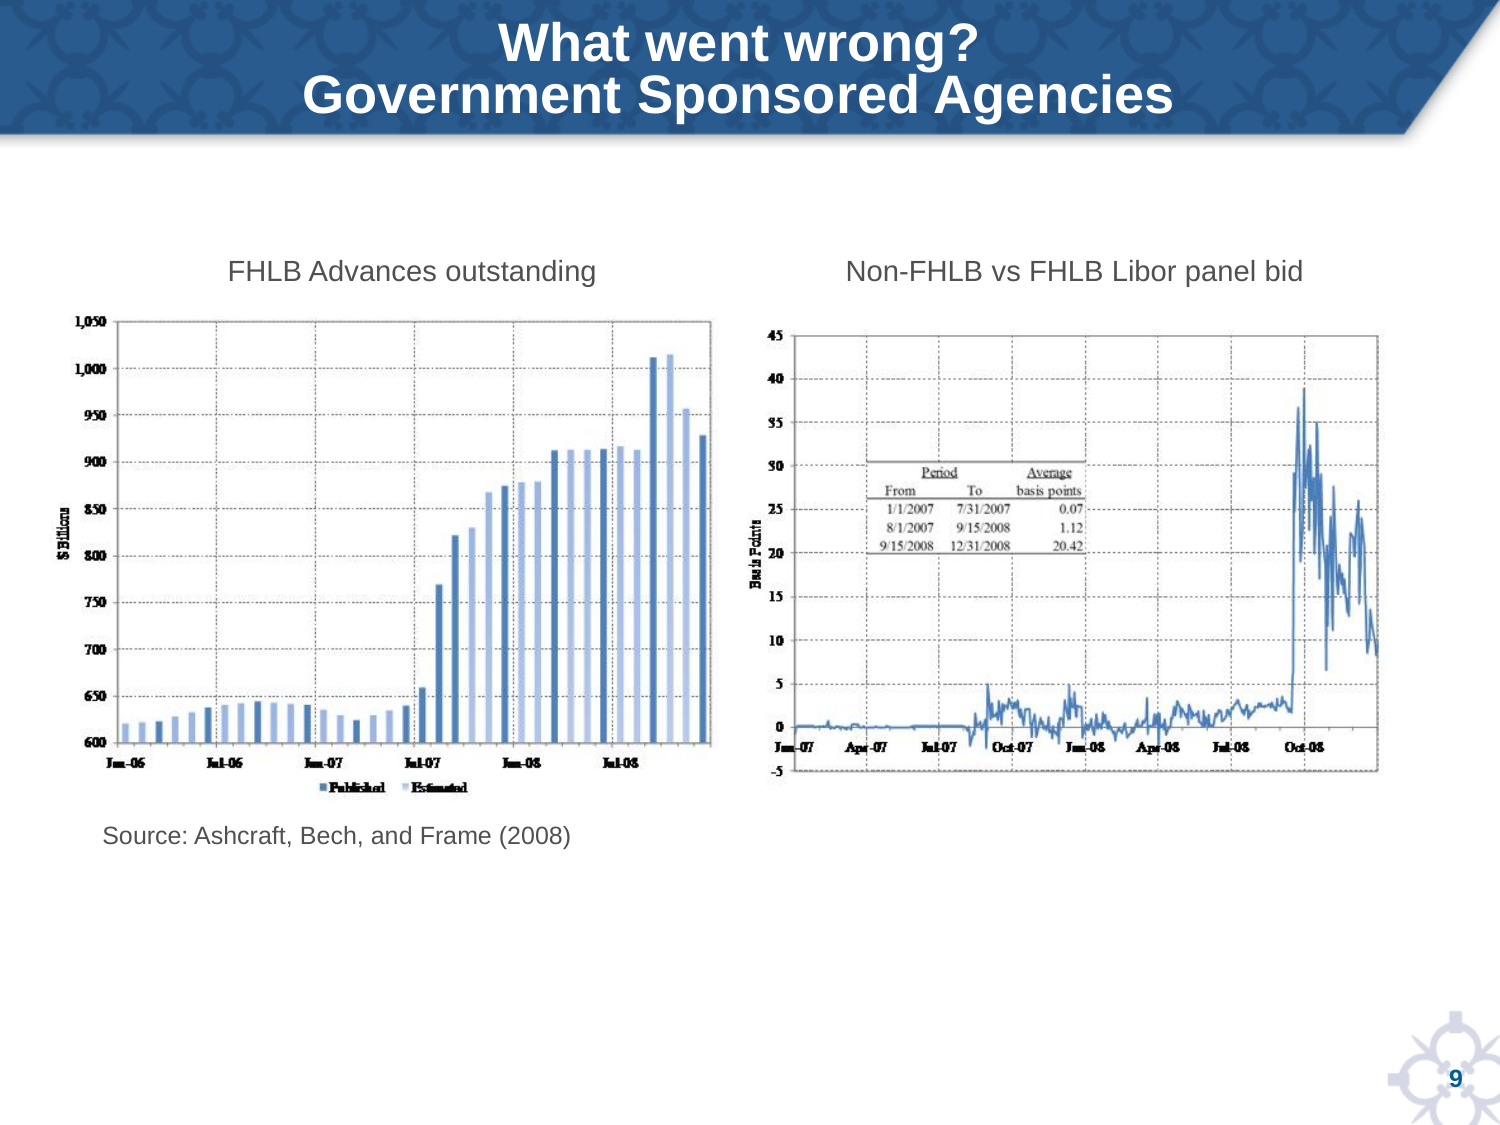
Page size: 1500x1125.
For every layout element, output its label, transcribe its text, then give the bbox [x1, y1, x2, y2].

picture [49, 306, 1413, 813]
text_box FHLB Advances outstanding [149, 244, 675, 295]
picture [1359, 982, 1500, 1125]
title What went wrong? Government Sponsored Agencies [64, 0, 1415, 134]
text_box Source: Ashcraft, Bech, and Frame (2008) [87, 817, 763, 858]
picture [0, 0, 1500, 162]
text_box Non-FHLB vs FHLB Libor panel bid [812, 244, 1338, 295]
